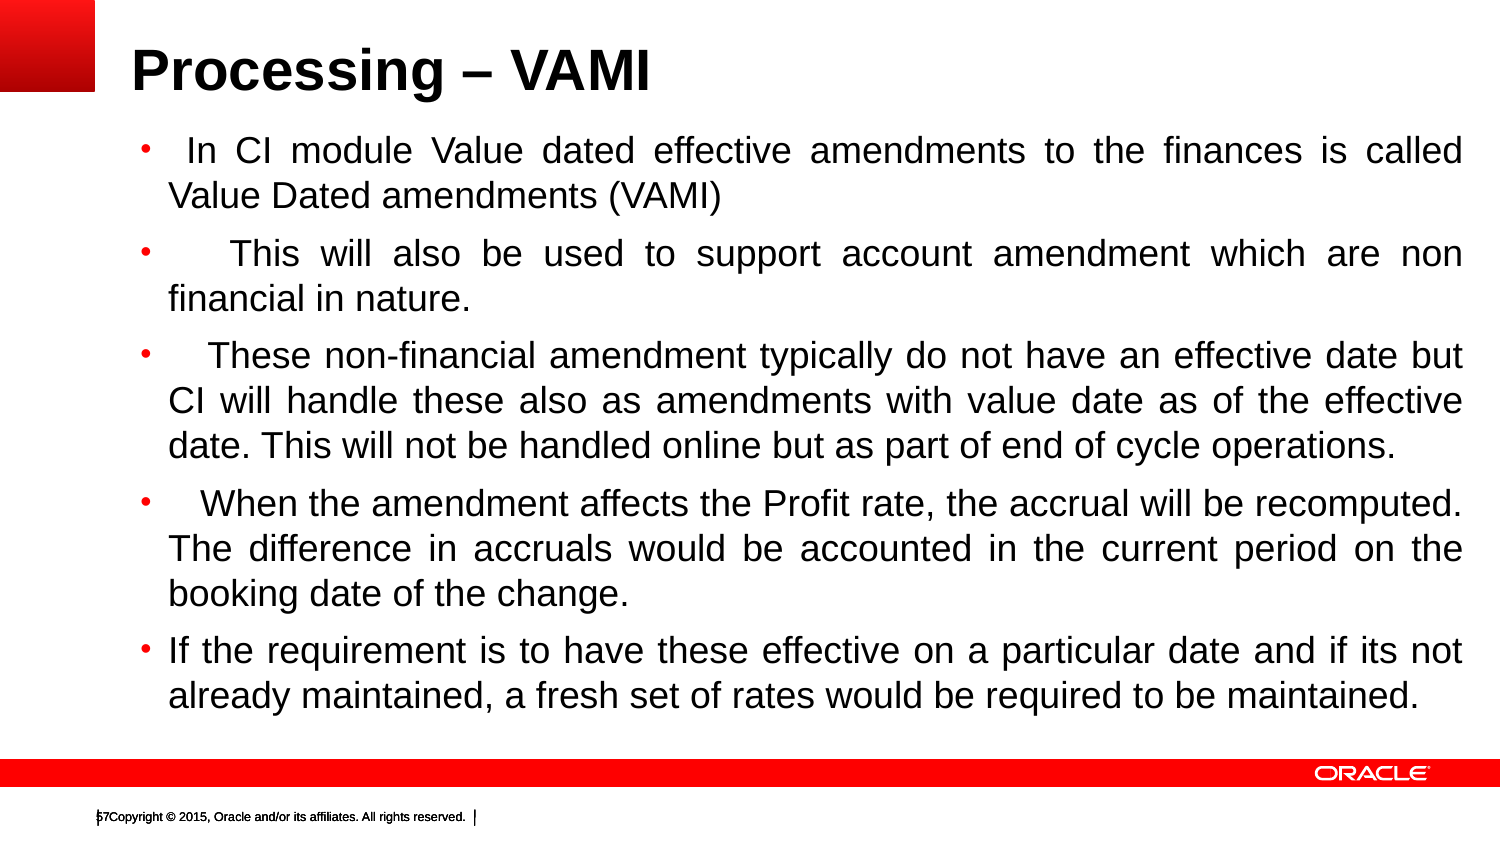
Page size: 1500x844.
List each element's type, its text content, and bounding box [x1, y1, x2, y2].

picture [0, 759, 1500, 787]
title Processing – VAMI [131, 40, 1482, 107]
list In CI module Value dated effective amendments to the finances is called Value Dated amendments (VAMI) This will also be used to support account amendment which are non financial in nature. These non-financial amendment typically do not have an effective date but CI will handle these also as amendments with value date as of the effective date. This will not be handled online but as part of end of cycle operations. When the amendment affects the Profit rate, the accrual will be recomputed. The difference in accruals would be accounted in the current period on the booking date of the change. If the requirement is to have these effective on a particular date and if its not already maintained, a fresh set of rates would be required to be maintained. [130, 126, 1464, 746]
